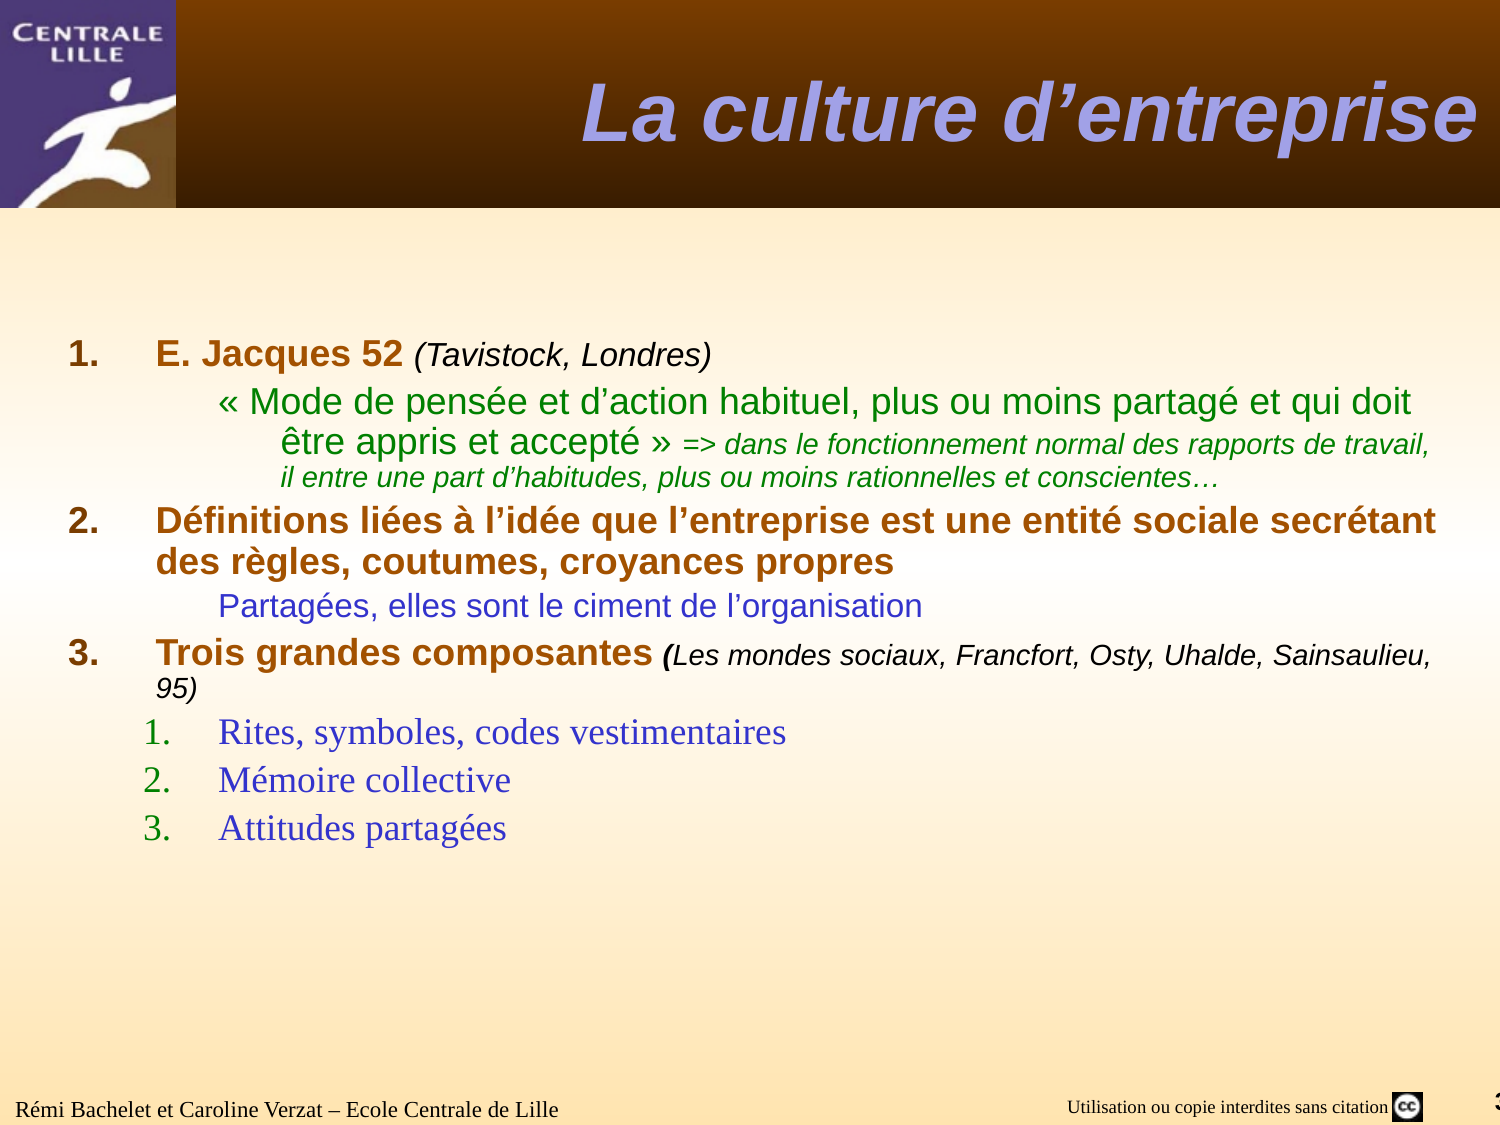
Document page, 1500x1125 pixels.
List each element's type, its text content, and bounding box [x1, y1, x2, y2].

title La culture d’entreprise [218, 31, 1495, 185]
footer Rémi Bachelet et Caroline Verzat – Ecole Centrale de Lille [0, 1087, 656, 1125]
picture [0, 0, 176, 208]
picture [1392, 1092, 1423, 1122]
list E. Jacques 52 (Tavistock, Londres) « Mode de pensée et d’action habituel, plus ou moins partagé et qui doit être appris et accepté » => dans le fonctionnement normal des rapports de travail, il entre une part d’habitudes, plus ou moins rationnelles et conscientes… Définitions liées à l’idée que l’entreprise est une entité sociale secrétant des règles, coutumes, croyances propres Partagées, elles sont le ciment de l’organisation Trois grandes composantes (Les mondes sociaux, Francfort, Osty, Uhalde, Sainsaulieu, 95) Rites, symboles, codes vestimentaires Mémoire collective Attitudes partagées [53, 326, 1459, 1000]
